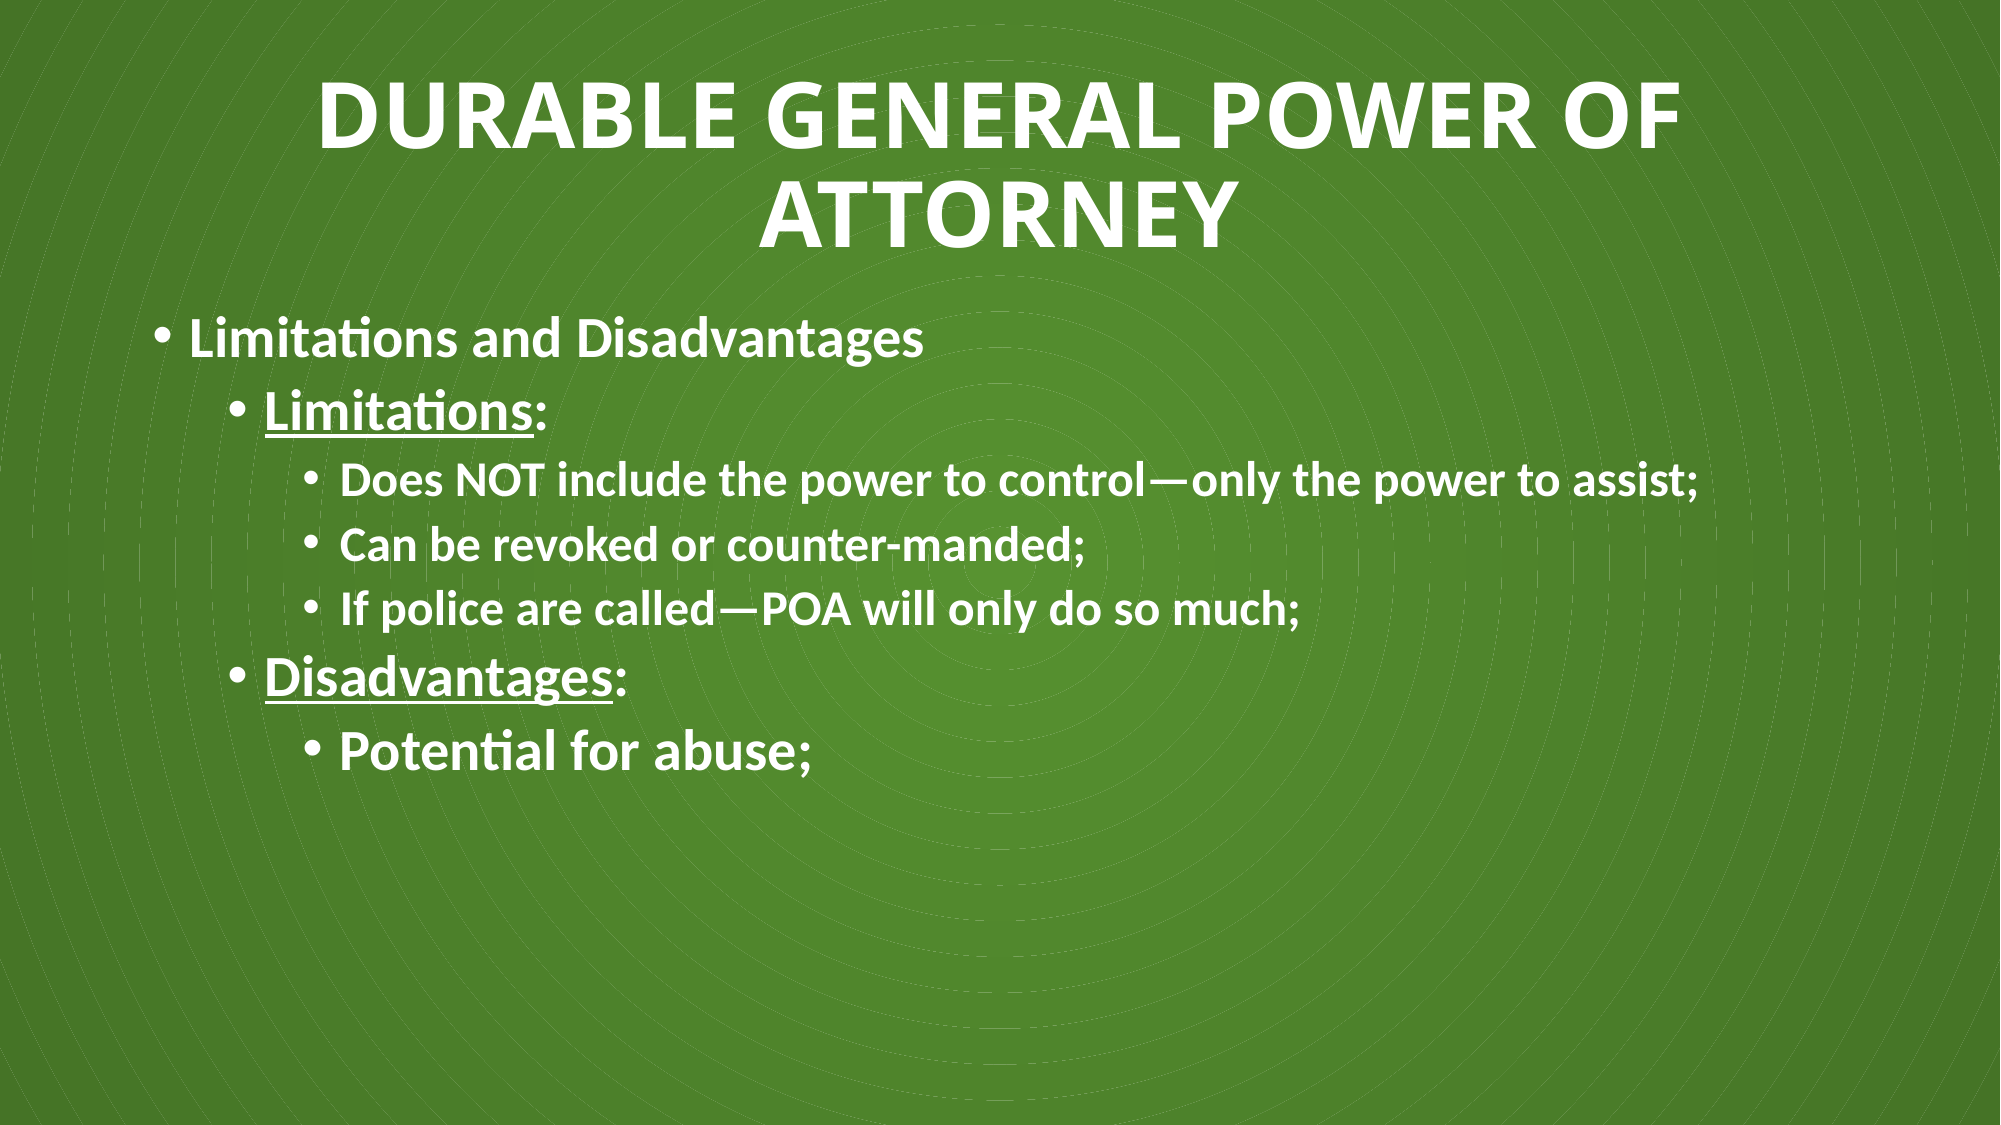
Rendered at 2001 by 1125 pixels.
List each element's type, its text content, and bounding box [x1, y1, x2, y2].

list Limitations and Disadvantages Limitations: Does NOT include the power to control—only the power to assist; Can be revoked or counter-manded; If police are called—POA will only do so much; Disadvantages: Potential for abuse; [137, 299, 1863, 1014]
title DURABLE GENERAL POWER OF ATTORNEY [137, 59, 1863, 278]
